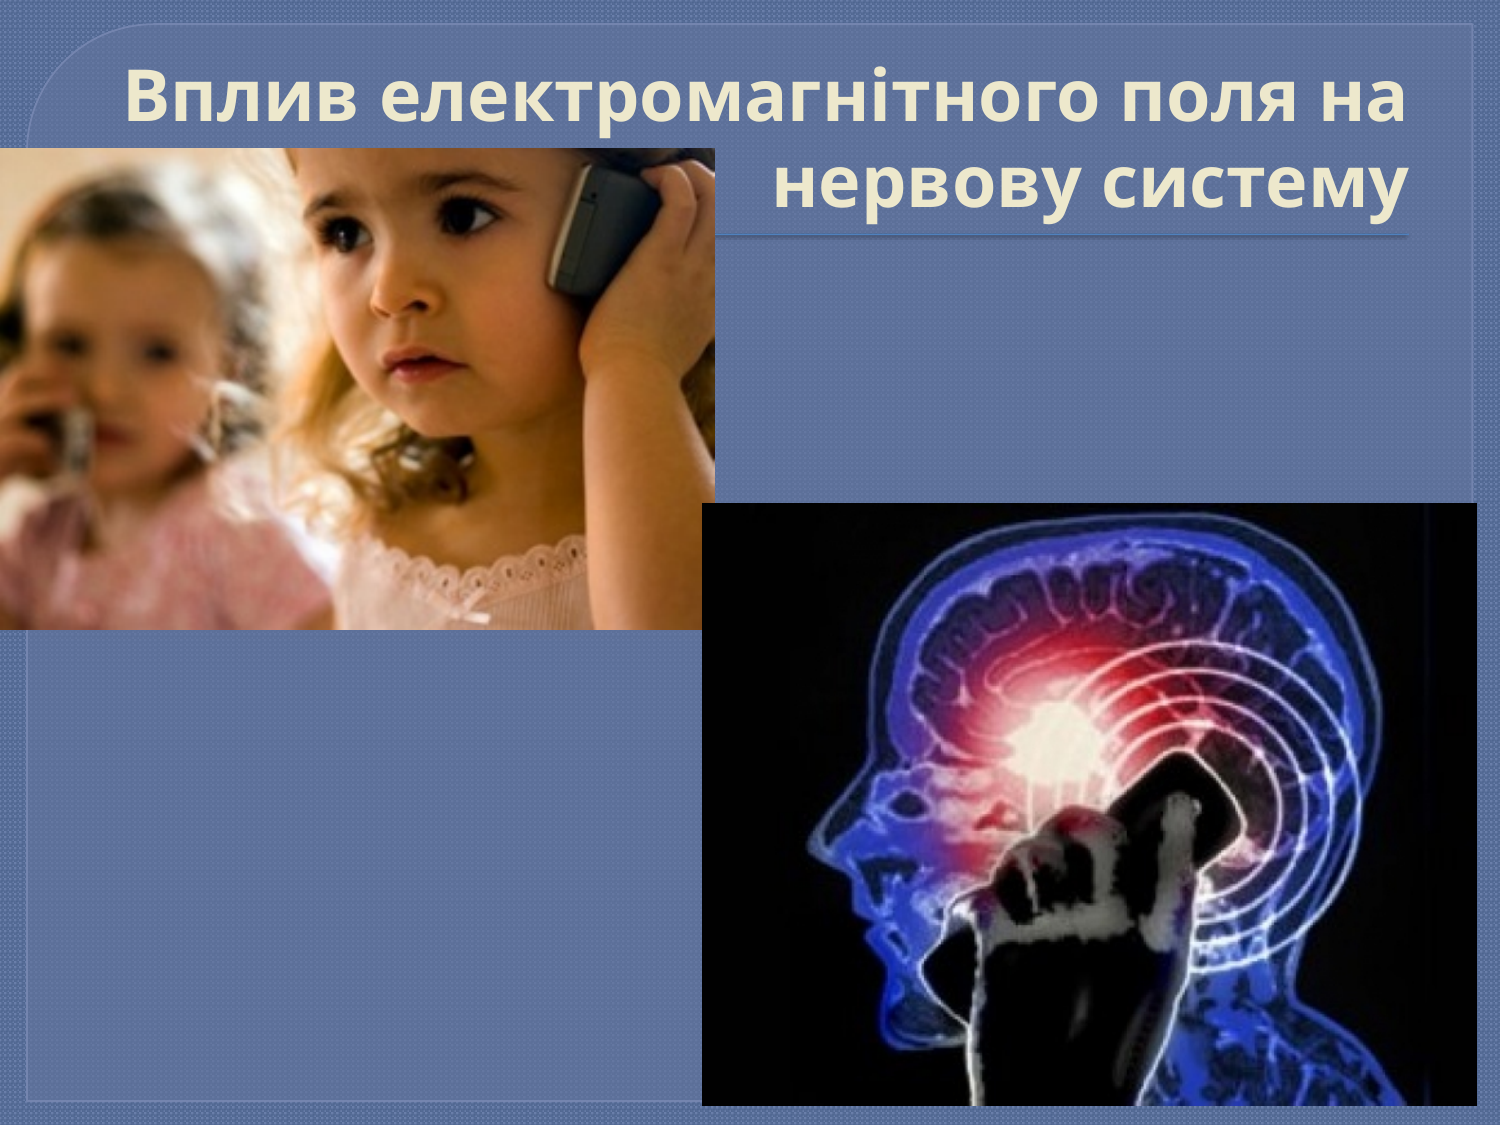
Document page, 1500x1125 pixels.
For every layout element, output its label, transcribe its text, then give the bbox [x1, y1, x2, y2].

picture [0, 148, 1477, 1107]
title Вплив електромагнітного поля на нервову систему [75, 41, 1425, 230]
